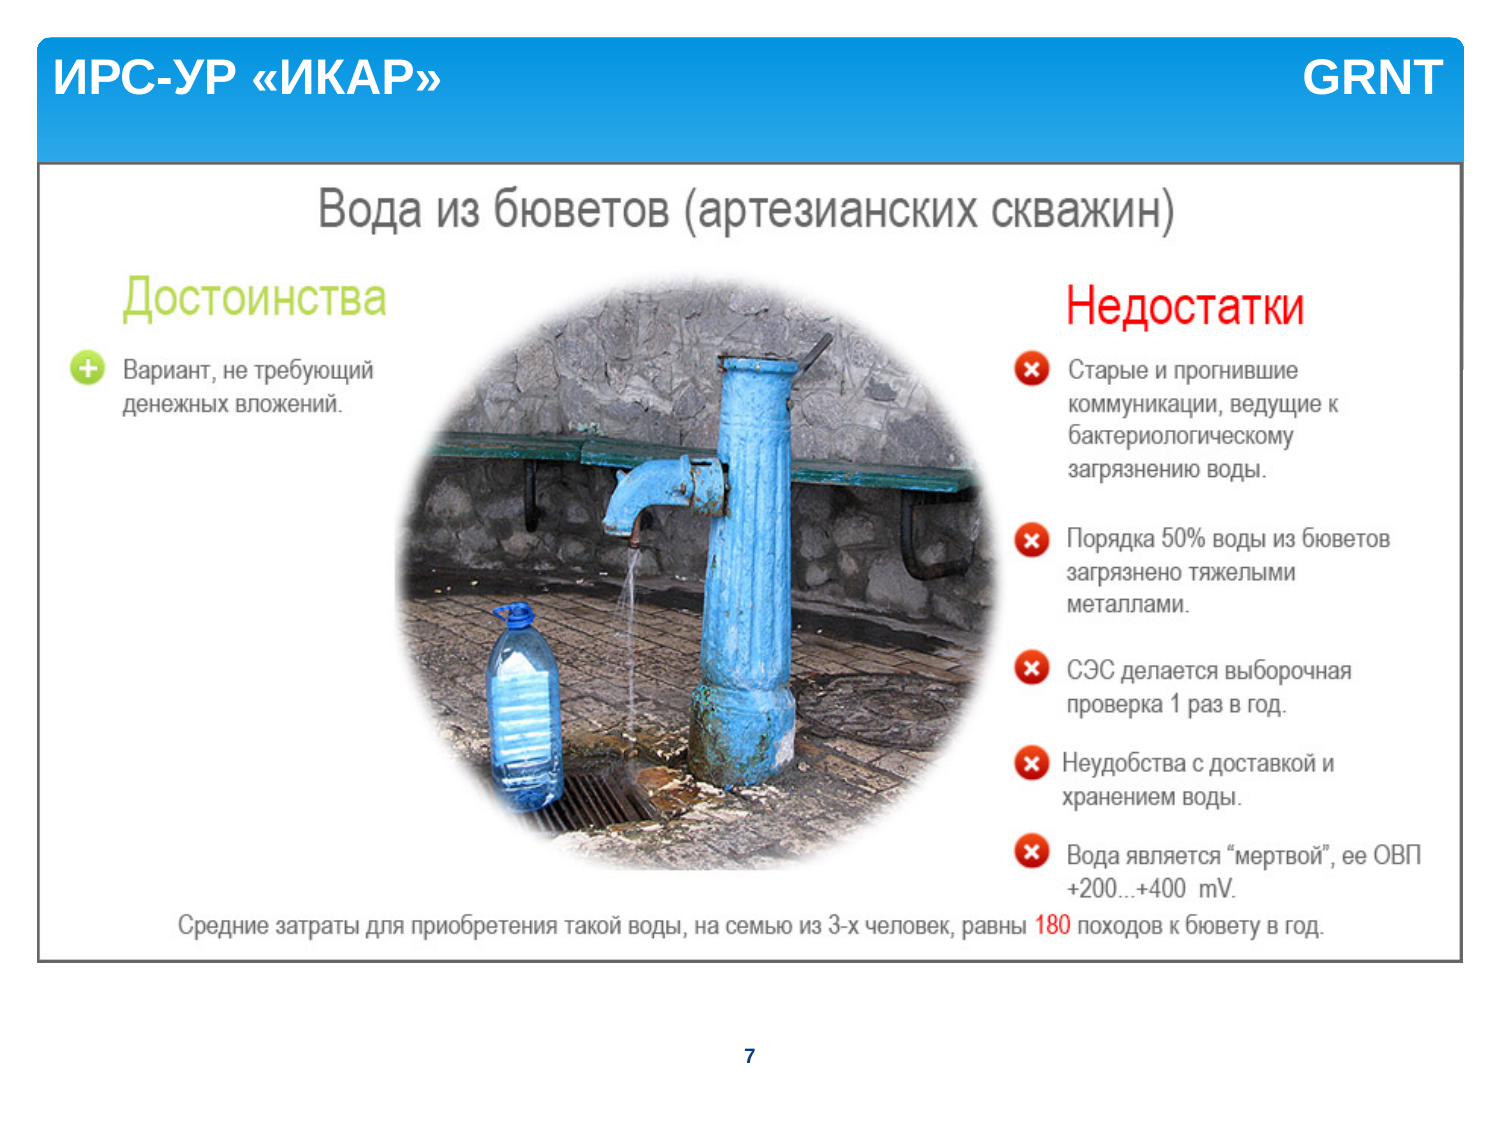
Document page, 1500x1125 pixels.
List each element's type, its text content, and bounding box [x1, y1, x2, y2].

text_box ИРС-УР «ИКАР» [37, 37, 488, 113]
slide_number 7 [654, 1025, 846, 1086]
text_box GRNT [1287, 37, 1463, 113]
picture [37, 162, 1463, 963]
